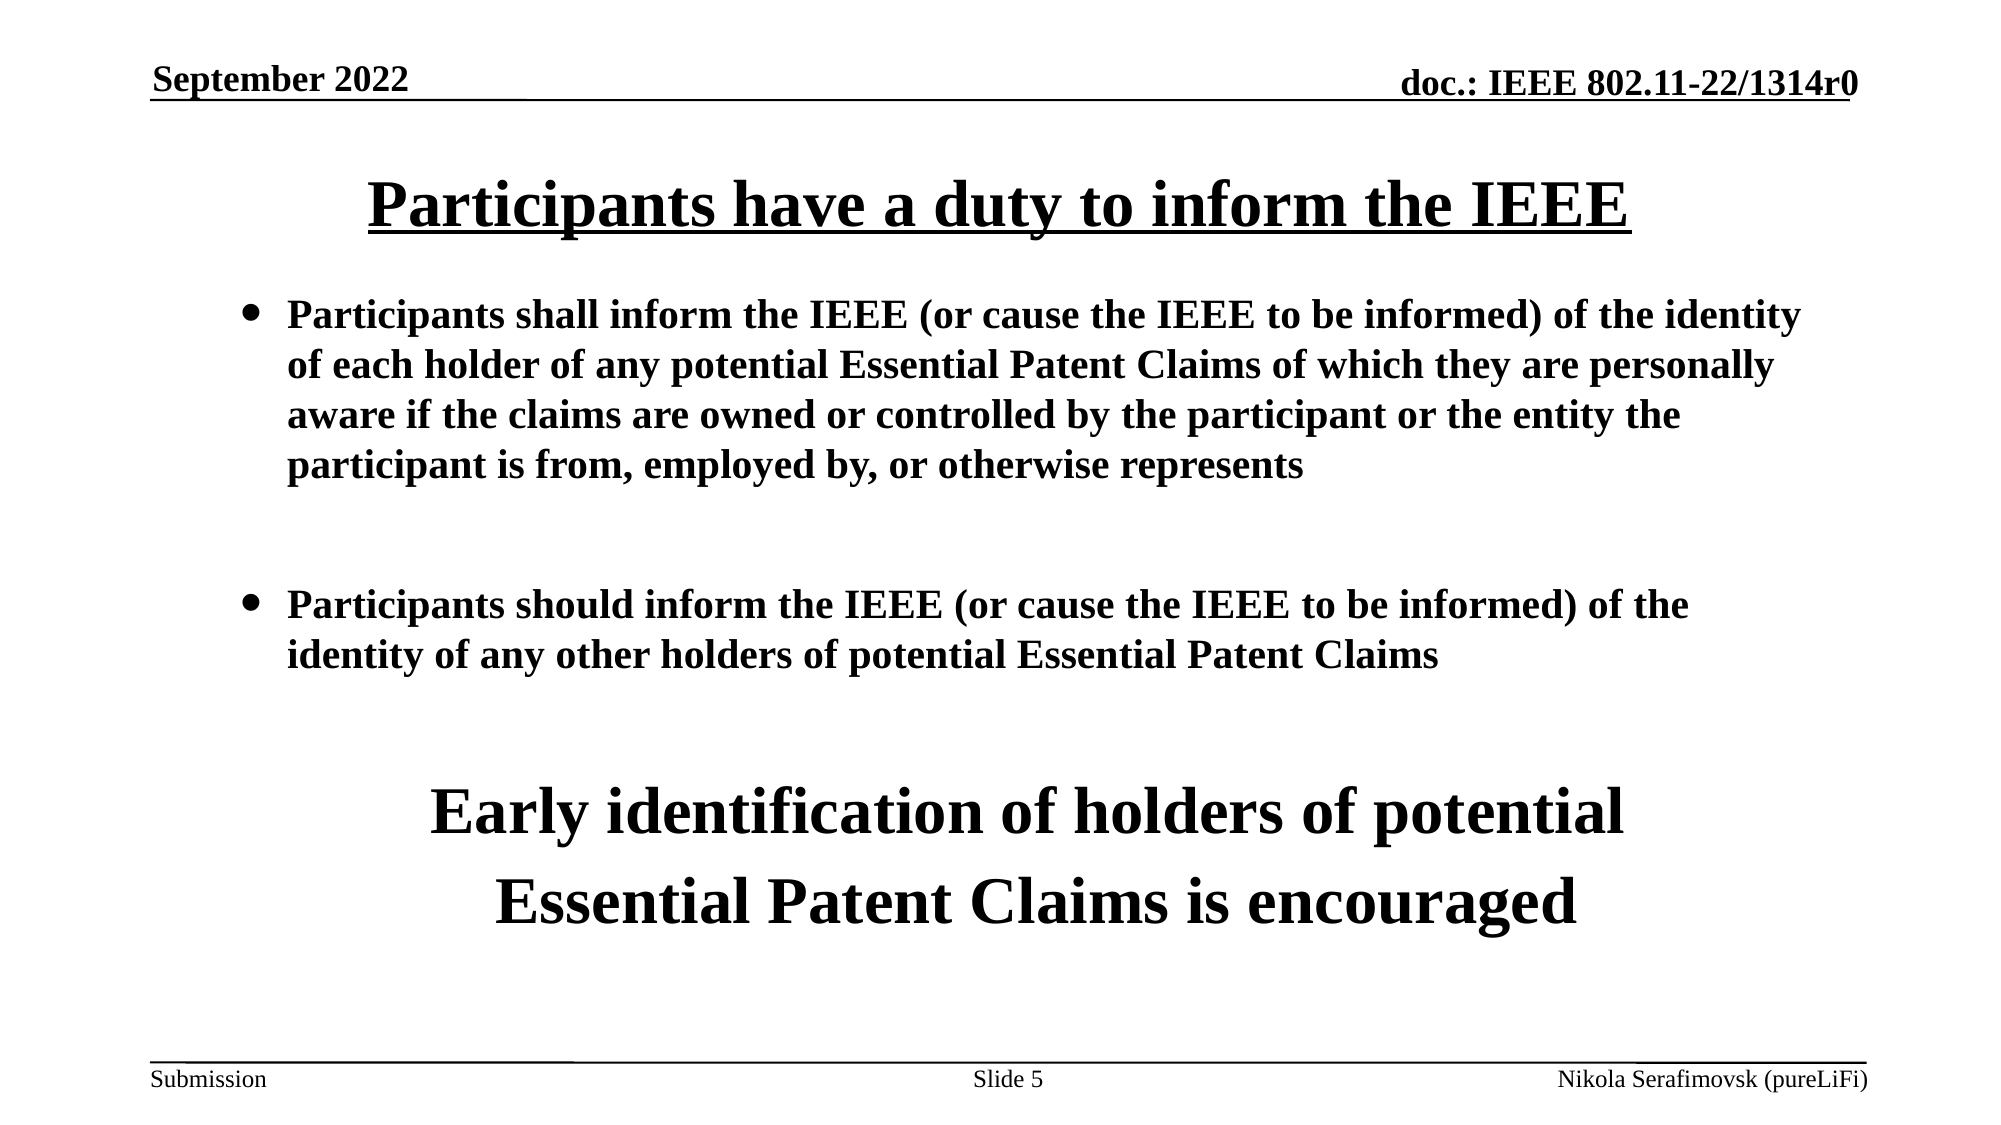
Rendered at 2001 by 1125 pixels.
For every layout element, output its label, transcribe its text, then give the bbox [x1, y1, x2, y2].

title Participants have a duty to inform the IEEE [149, 112, 1850, 278]
footer Nikola Serafimovsk (pureLiFi) [1171, 1061, 1869, 1093]
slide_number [152, 54, 563, 100]
list Participants shall inform the IEEE (or cause the IEEE to be informed) of the identity of each holder of any potential Essential Patent Claims of which they are personally aware if the claims are owned or controlled by the participant or the entity the participant is from, employed by, or otherwise represents Participants should inform the IEEE (or cause the IEEE to be informed) of the identity of any other holders of potential Essential Patent Claims Early identification of holders of potential Essential Patent Claims is encouraged [149, 278, 1850, 954]
slide_number Slide 5 [950, 1061, 1067, 1123]
